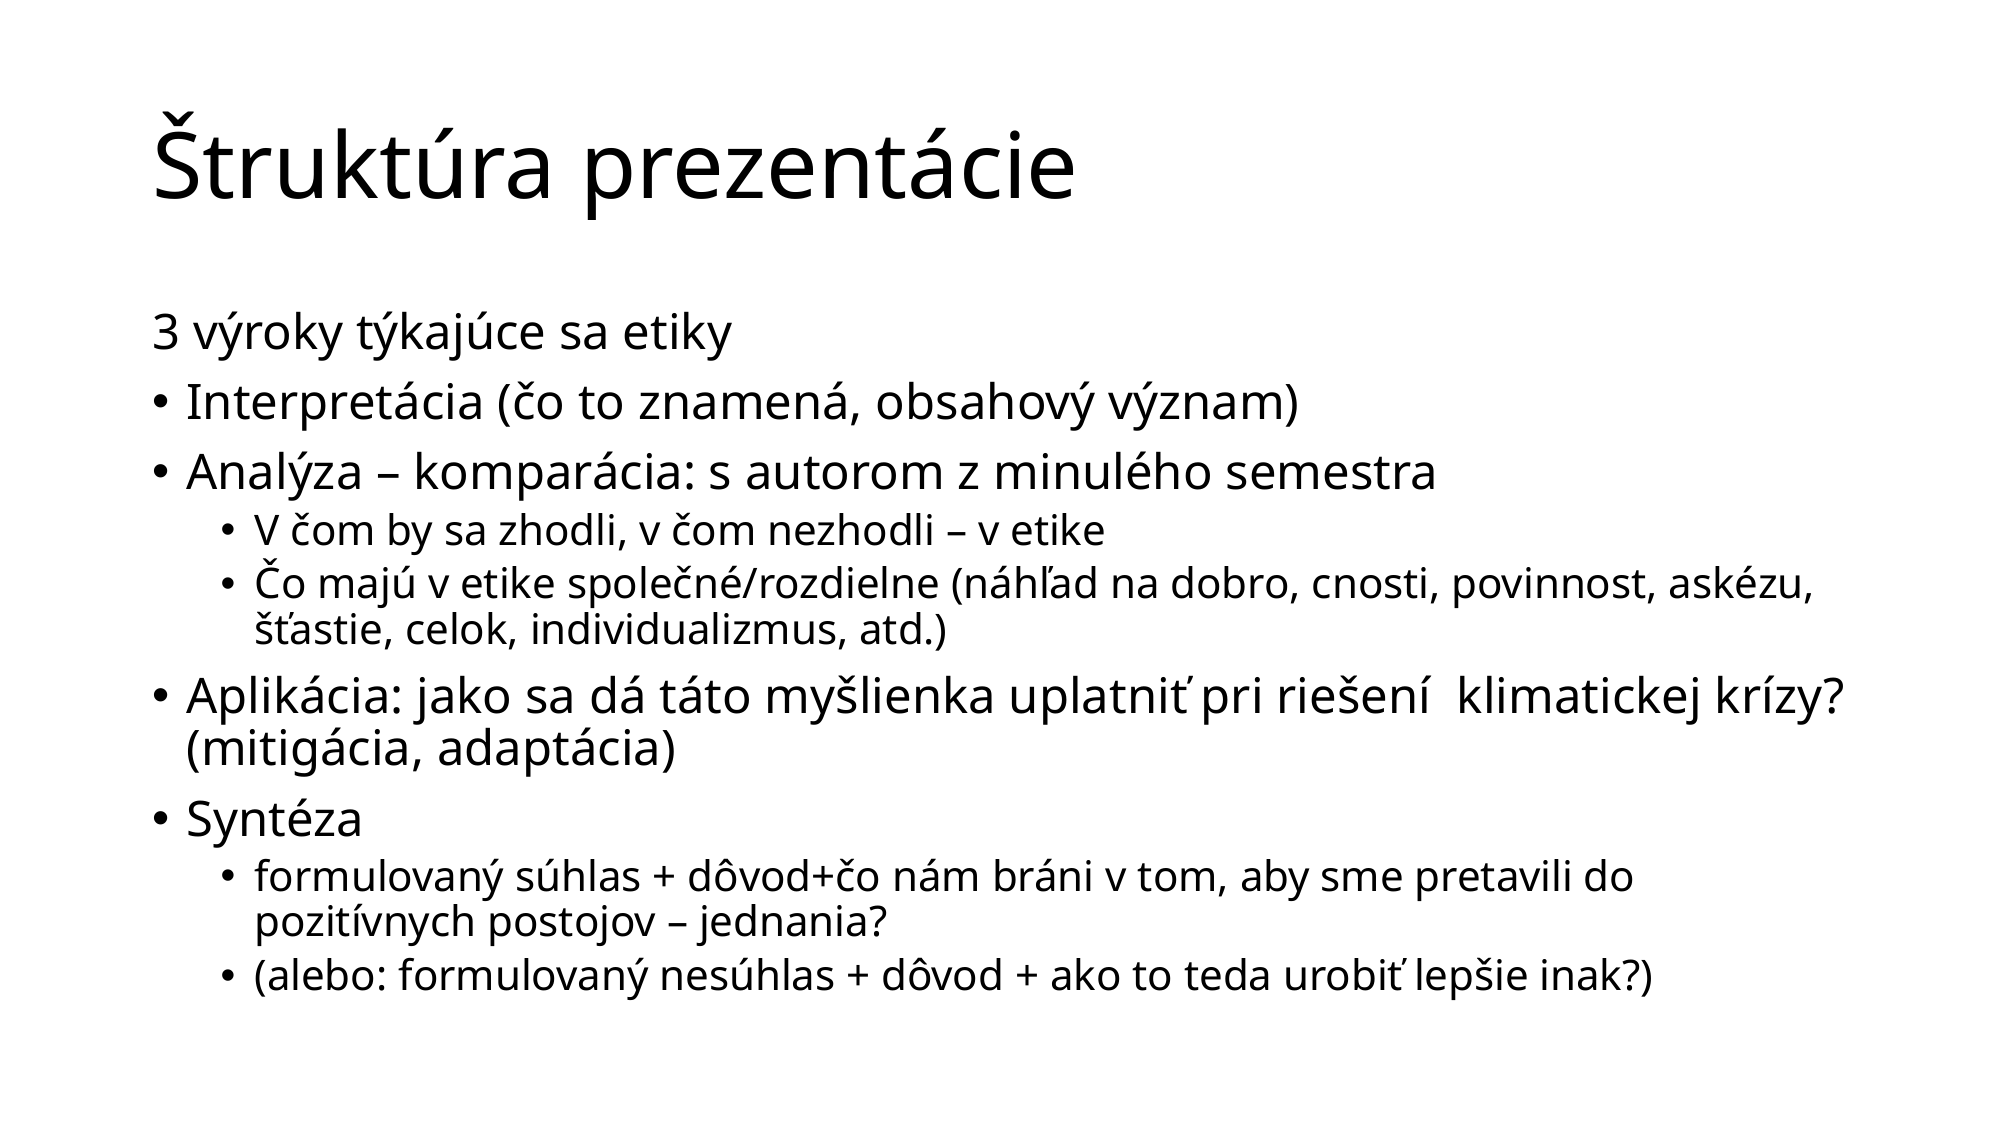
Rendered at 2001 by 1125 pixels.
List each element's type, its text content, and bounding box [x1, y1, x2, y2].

title Štruktúra prezentácie [137, 59, 1863, 278]
list 3 výroky týkajúce sa etiky Interpretácia (čo to znamená, obsahový význam) Analýza – komparácia: s autorom z minulého semestra V čom by sa zhodli, v čom nezhodli – v etike Čo majú v etike společné/rozdielne (náhľad na dobro, cnosti, povinnost, askézu, šťastie, celok, individualizmus, atd.) Aplikácia: jako sa dá táto myšlienka uplatniť pri riešení klimatickej krízy? (mitigácia, adaptácia) Syntéza formulovaný súhlas + dôvod+čo nám bráni v tom, aby sme pretavili do pozitívnych postojov – jednania? (alebo: formulovaný nesúhlas + dôvod + ako to teda urobiť lepšie inak?) [137, 299, 1863, 1014]
